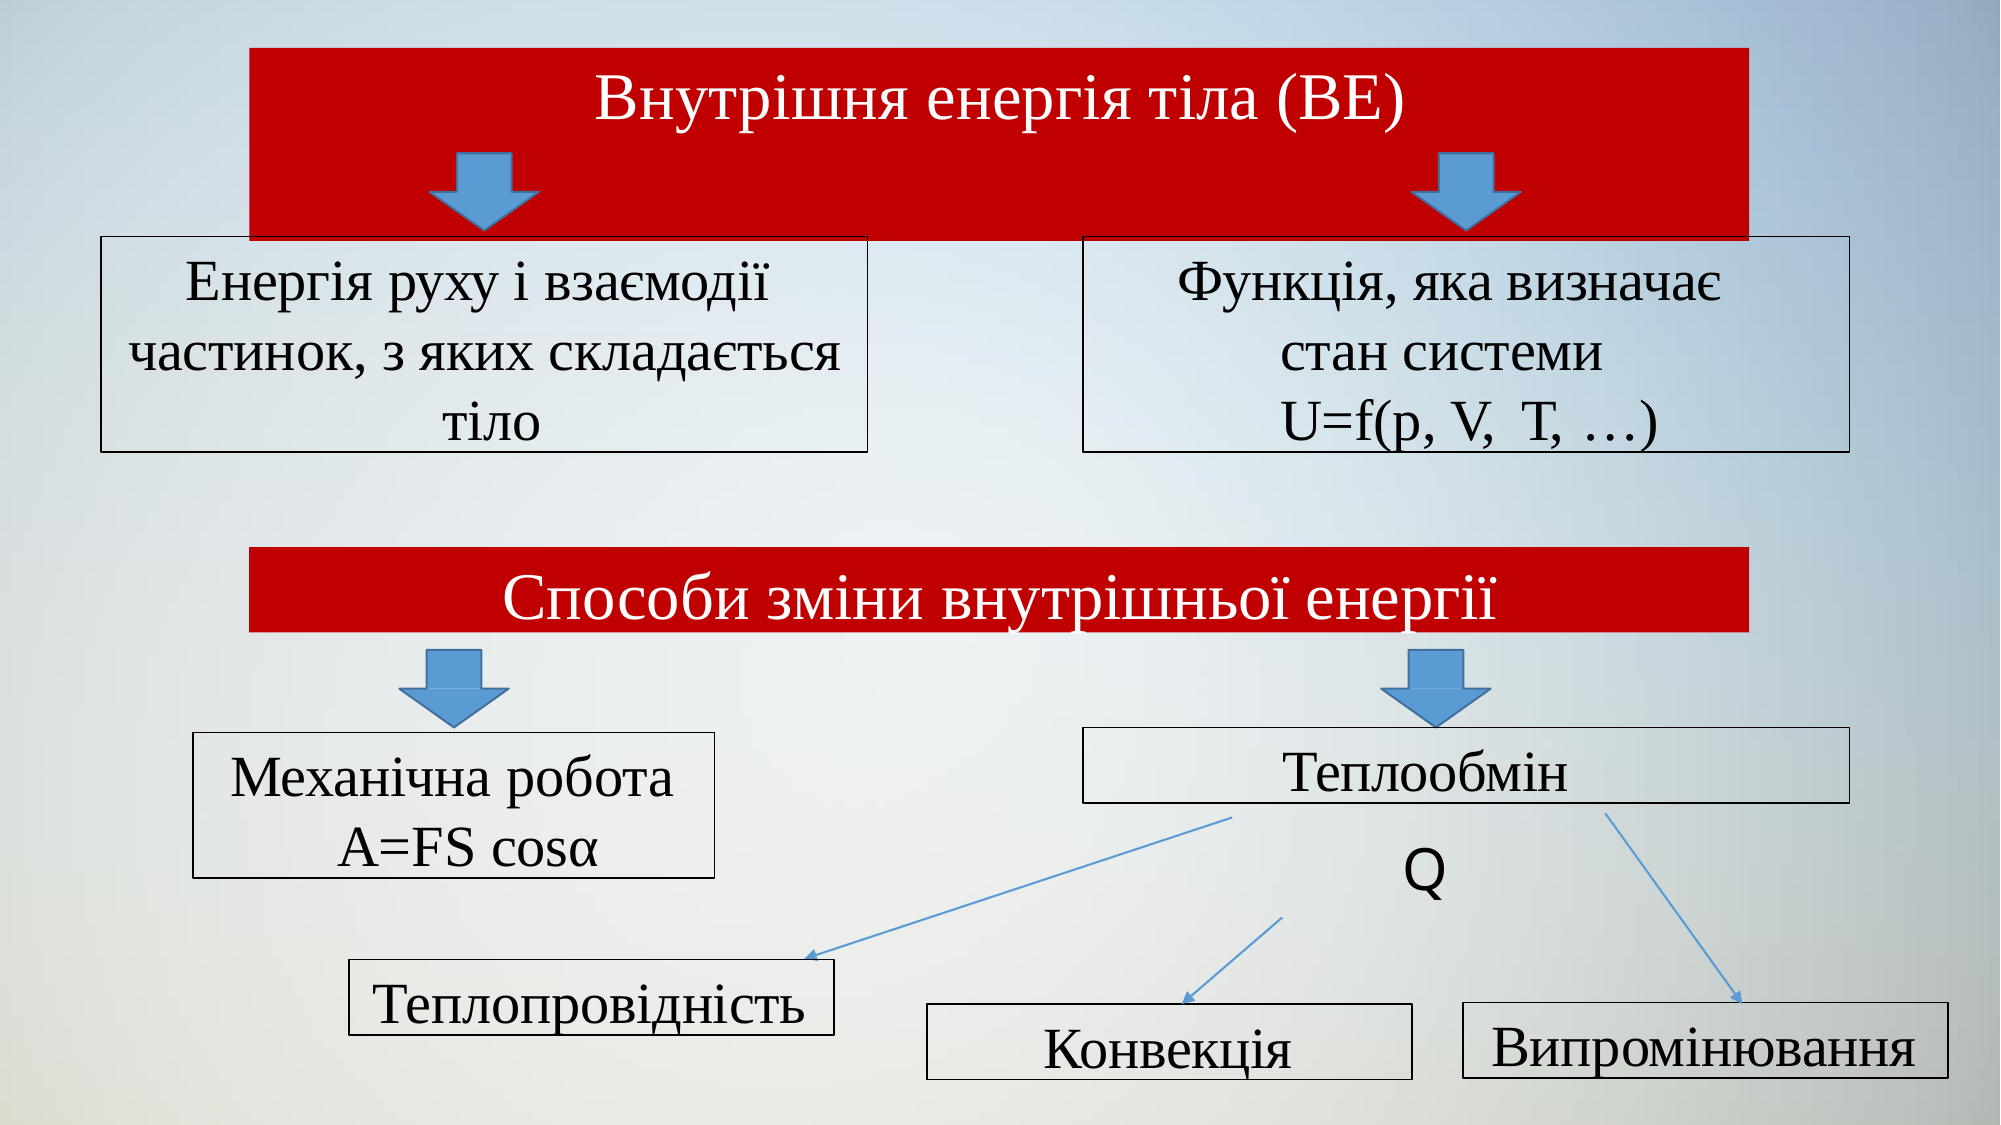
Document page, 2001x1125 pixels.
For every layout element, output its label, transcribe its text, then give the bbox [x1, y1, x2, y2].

text_box Конвекція [927, 1004, 1413, 1080]
text_box [1181, 916, 1284, 1005]
text_box Теплообмін [1082, 727, 1850, 803]
title Внутрішня енергія тіла (ВЕ) [249, 47, 1750, 241]
text_box [1381, 649, 1491, 727]
text_box [399, 649, 509, 728]
text_box Q [1399, 830, 1481, 903]
text_box Способи зміни внутрішньої енергії [249, 547, 1750, 633]
text_box Теплопровідність [348, 959, 835, 1036]
text_box Механічна робота A=FS cosα [192, 732, 715, 879]
text_box [429, 153, 539, 231]
text_box [804, 816, 1233, 959]
text_box Випромінювання [1462, 1002, 1949, 1078]
picture [0, 0, 2000, 1125]
text_box Енергія руху і взаємодії частинок, з яких складається тіло [100, 236, 868, 452]
text_box [1411, 153, 1521, 231]
text_box Функція, яка визначає стан системи U=f(p, V, T, …) [1082, 236, 1850, 452]
text_box [1604, 812, 1743, 1005]
